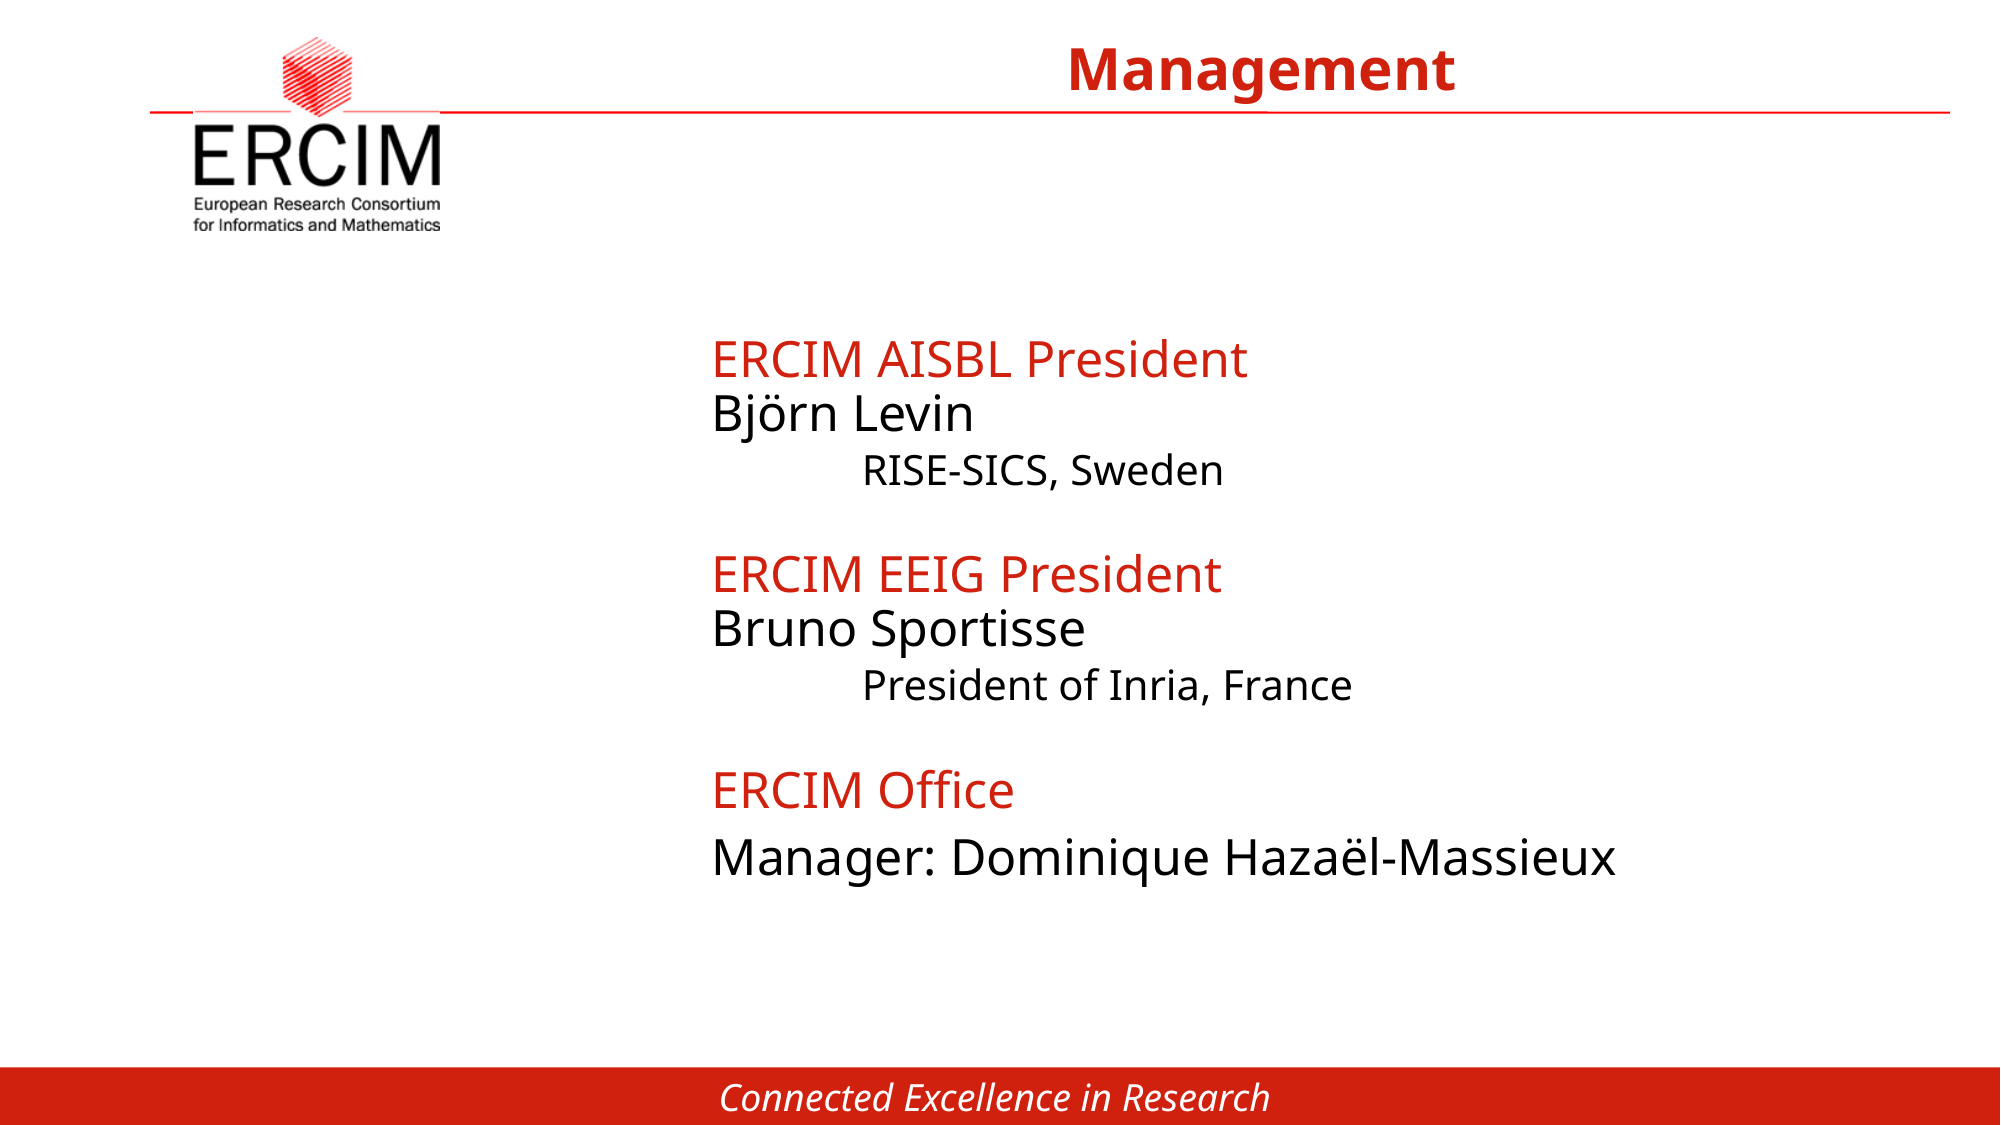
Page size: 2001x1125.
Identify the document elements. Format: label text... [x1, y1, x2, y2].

picture [193, 37, 440, 231]
text_box Management [924, 24, 1472, 110]
text_box [374, 287, 1650, 1088]
text_box ERCIM AISBL President Björn Levin RISE-SICS, Sweden ERCIM EEIG President Bruno Sportisse President of Inria, France ERCIM Office Manager: Dominique Hazaël-Massieux [697, 326, 1688, 1027]
